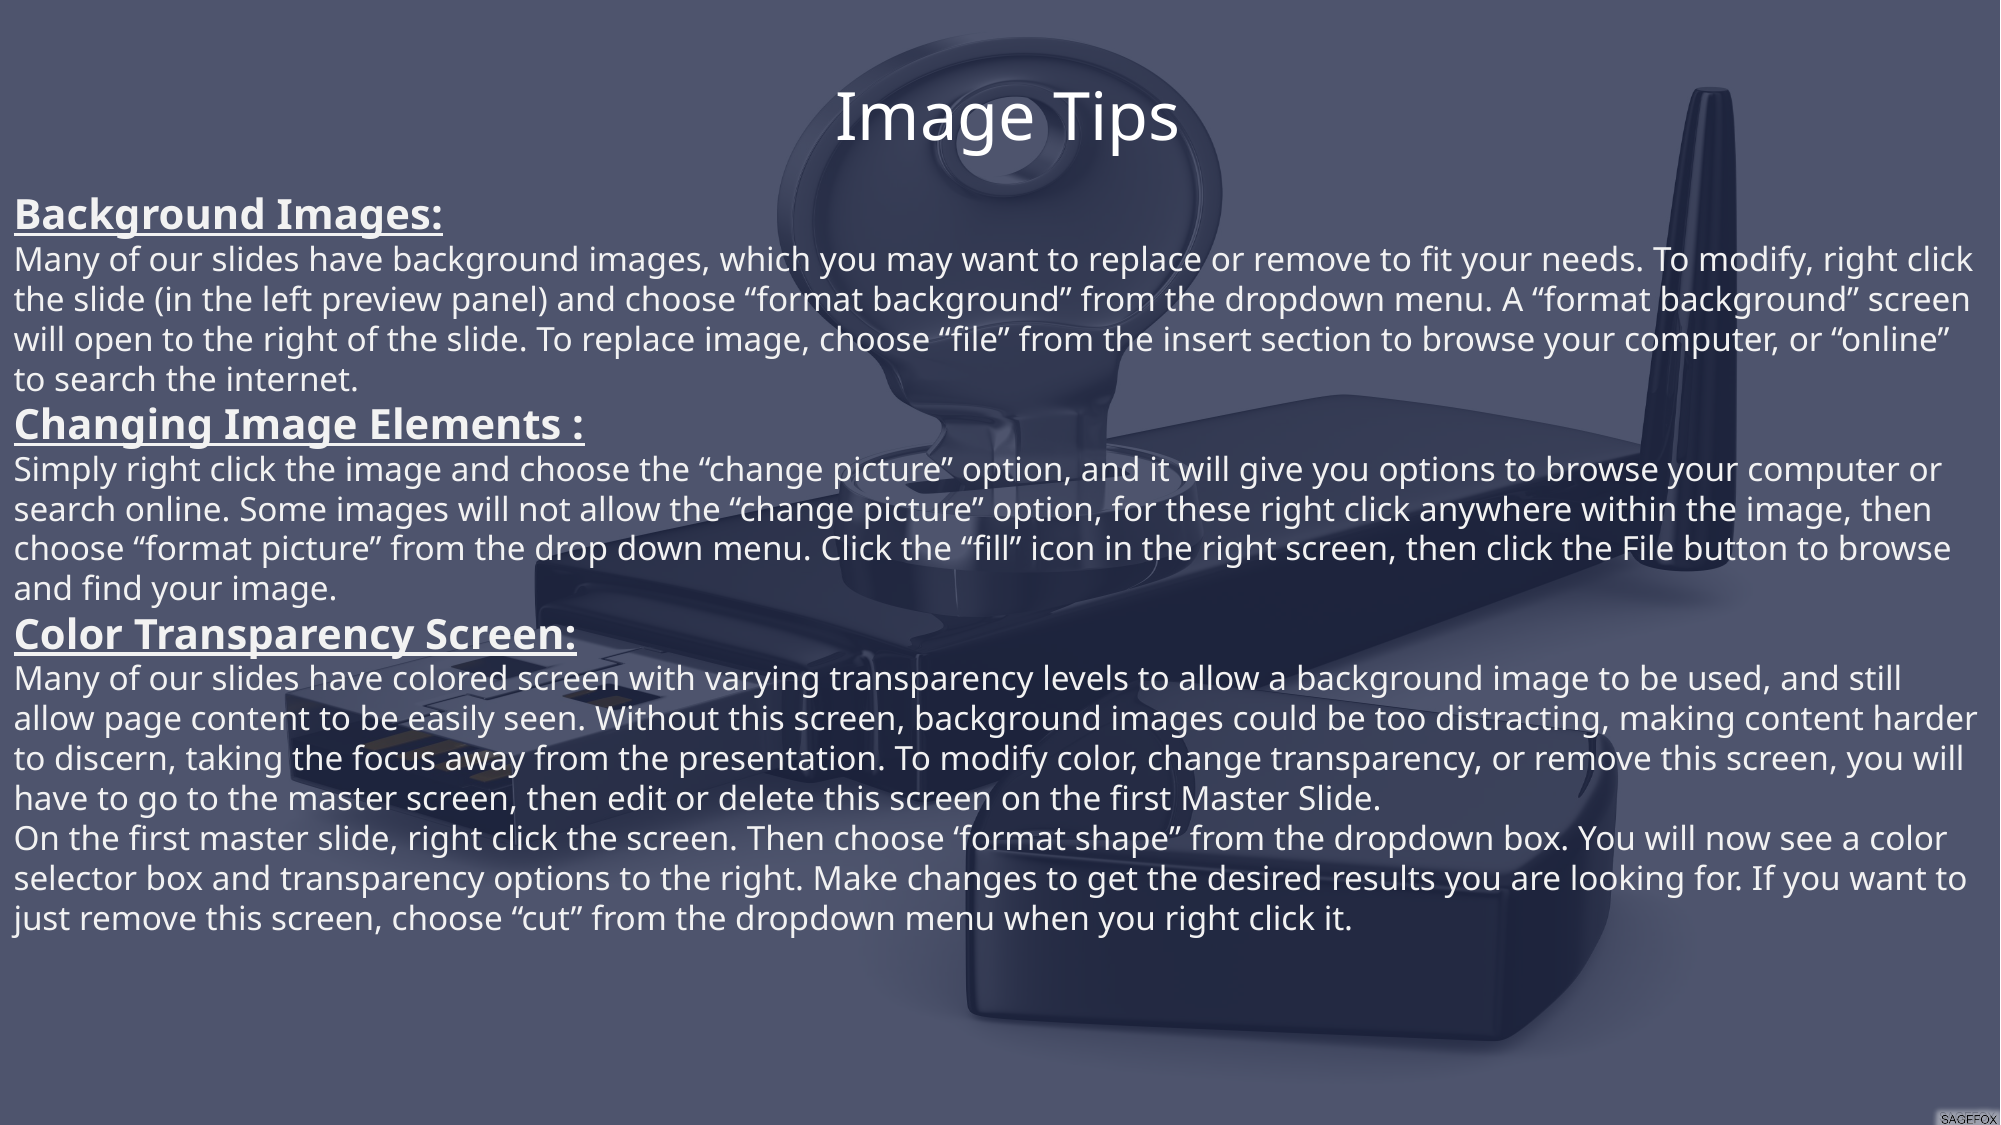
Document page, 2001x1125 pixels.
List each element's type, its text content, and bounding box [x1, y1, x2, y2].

picture [1938, 1114, 1999, 1125]
text_box Background Images: Many of our slides have background images, which you may want to replace or remove to fit your needs. To modify, right click the slide (in the left preview panel) and choose “format background” from the dropdown menu. A “format background” screen will open to the right of the slide. To replace image, choose “file” from the insert section to browse your computer, or “online” to search the internet. Changing Image Elements : Simply right click the image and choose the “change picture” option, and it will give you options to browse your computer or search online. Some images will not allow the “change picture” option, for these right click anywhere within the image, then choose “format picture” from the drop down menu. Click the “fill” icon in the right screen, then click the File button to browse and find your image. Color Transparency Screen: Many of our slides have colored screen with varying transparency levels to allow a background image to be used, and still allow page content to be easily seen. Without this screen, background images could be too distracting, making content harder to discern, taking the focus away from the presentation. To modify color, change transparency, or remove this screen, you will have to go to the master screen, then edit or delete this screen on the first Master Slide. On the first master slide, right click the screen. Then choose ‘format shape” from the dropdown box. You will now see a color selector box and transparency options to the right. Make changes to get the desired results you are looking for. If you want to just remove this screen, choose “cut” from the dropdown menu when you right click it. [0, 0, 2000, 1125]
title Image Tips [597, 59, 1420, 177]
